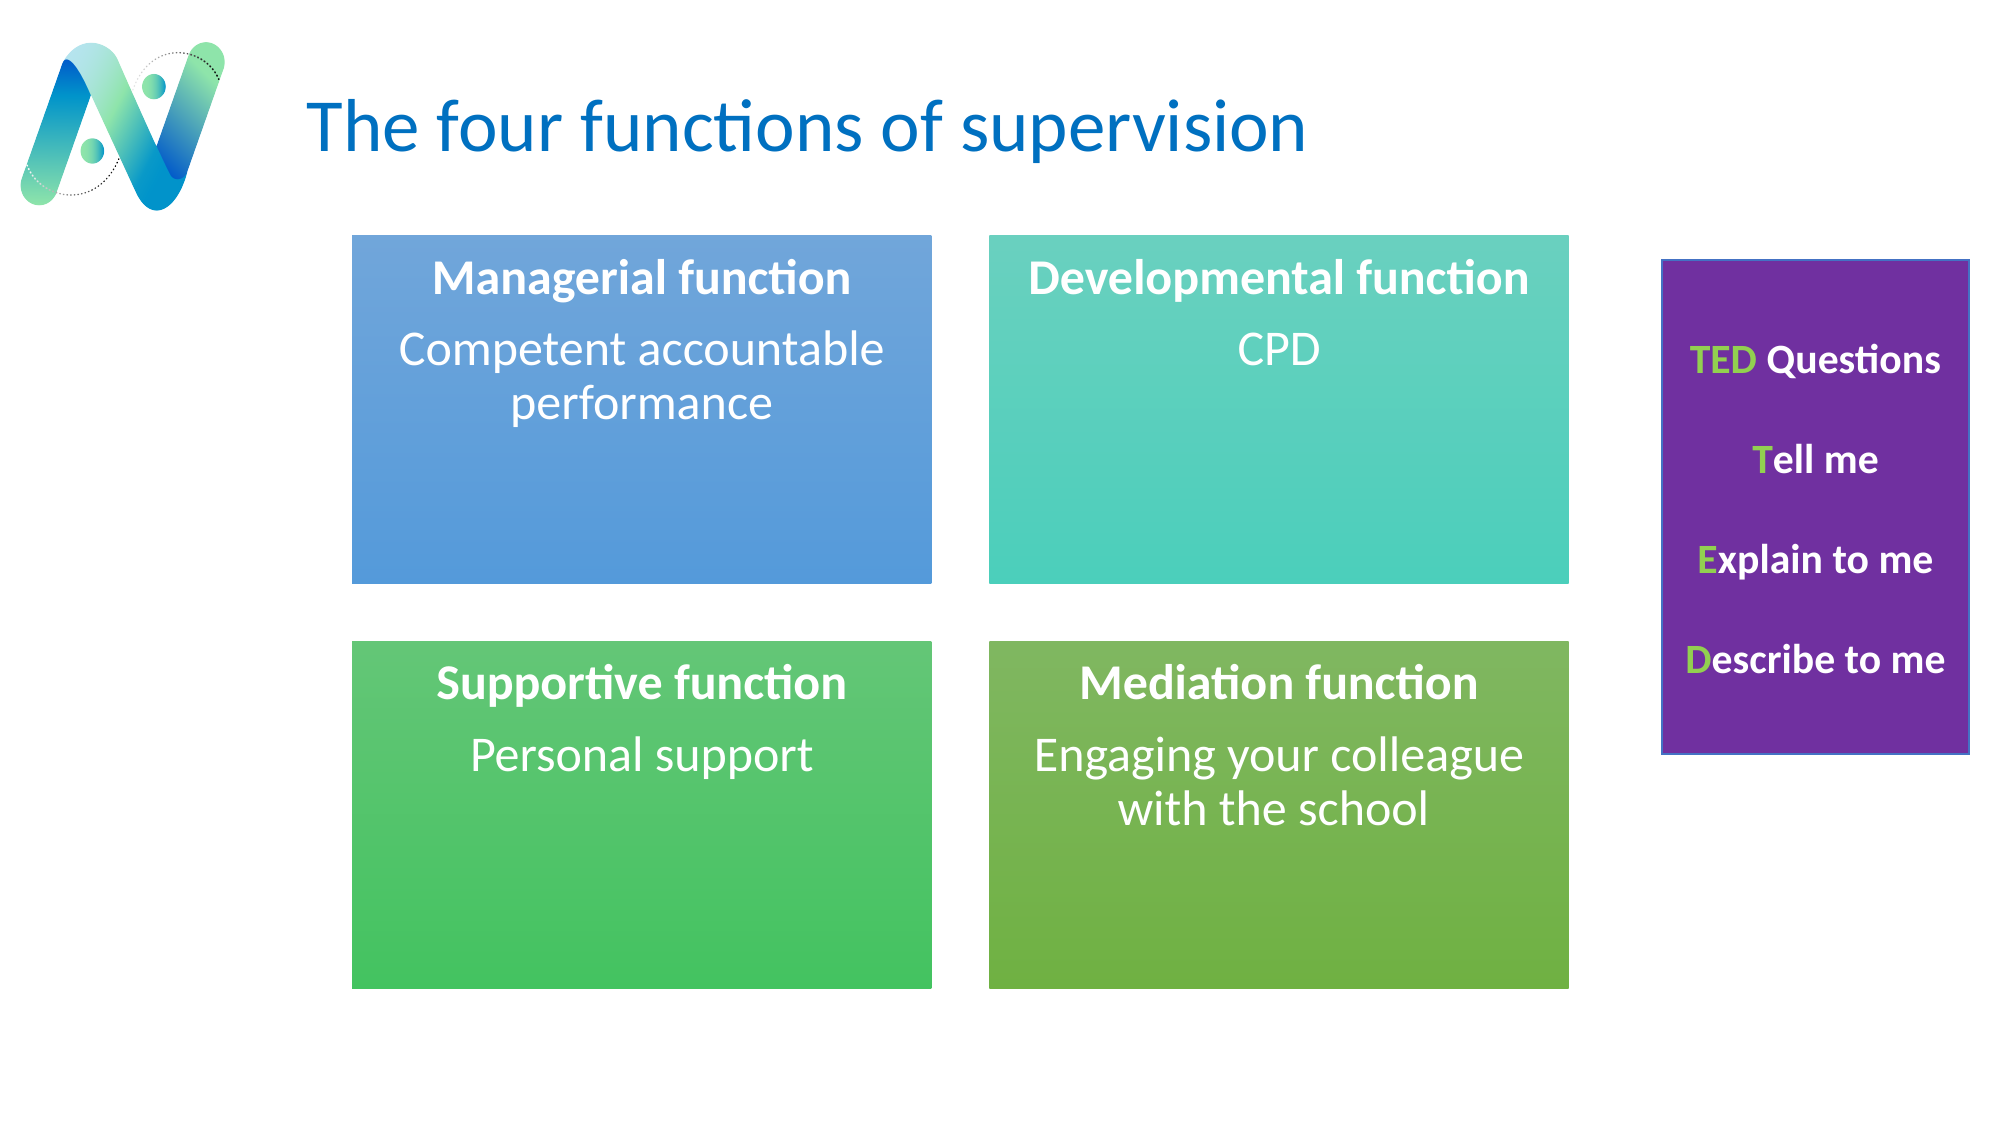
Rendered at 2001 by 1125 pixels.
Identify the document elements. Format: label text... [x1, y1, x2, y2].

title The four functions of supervision [291, 18, 1839, 236]
text_box TED Questions Tell me Explain to me Describe to me [1760, 259, 1970, 755]
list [0, 0, 266, 275]
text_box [160, 235, 1760, 990]
